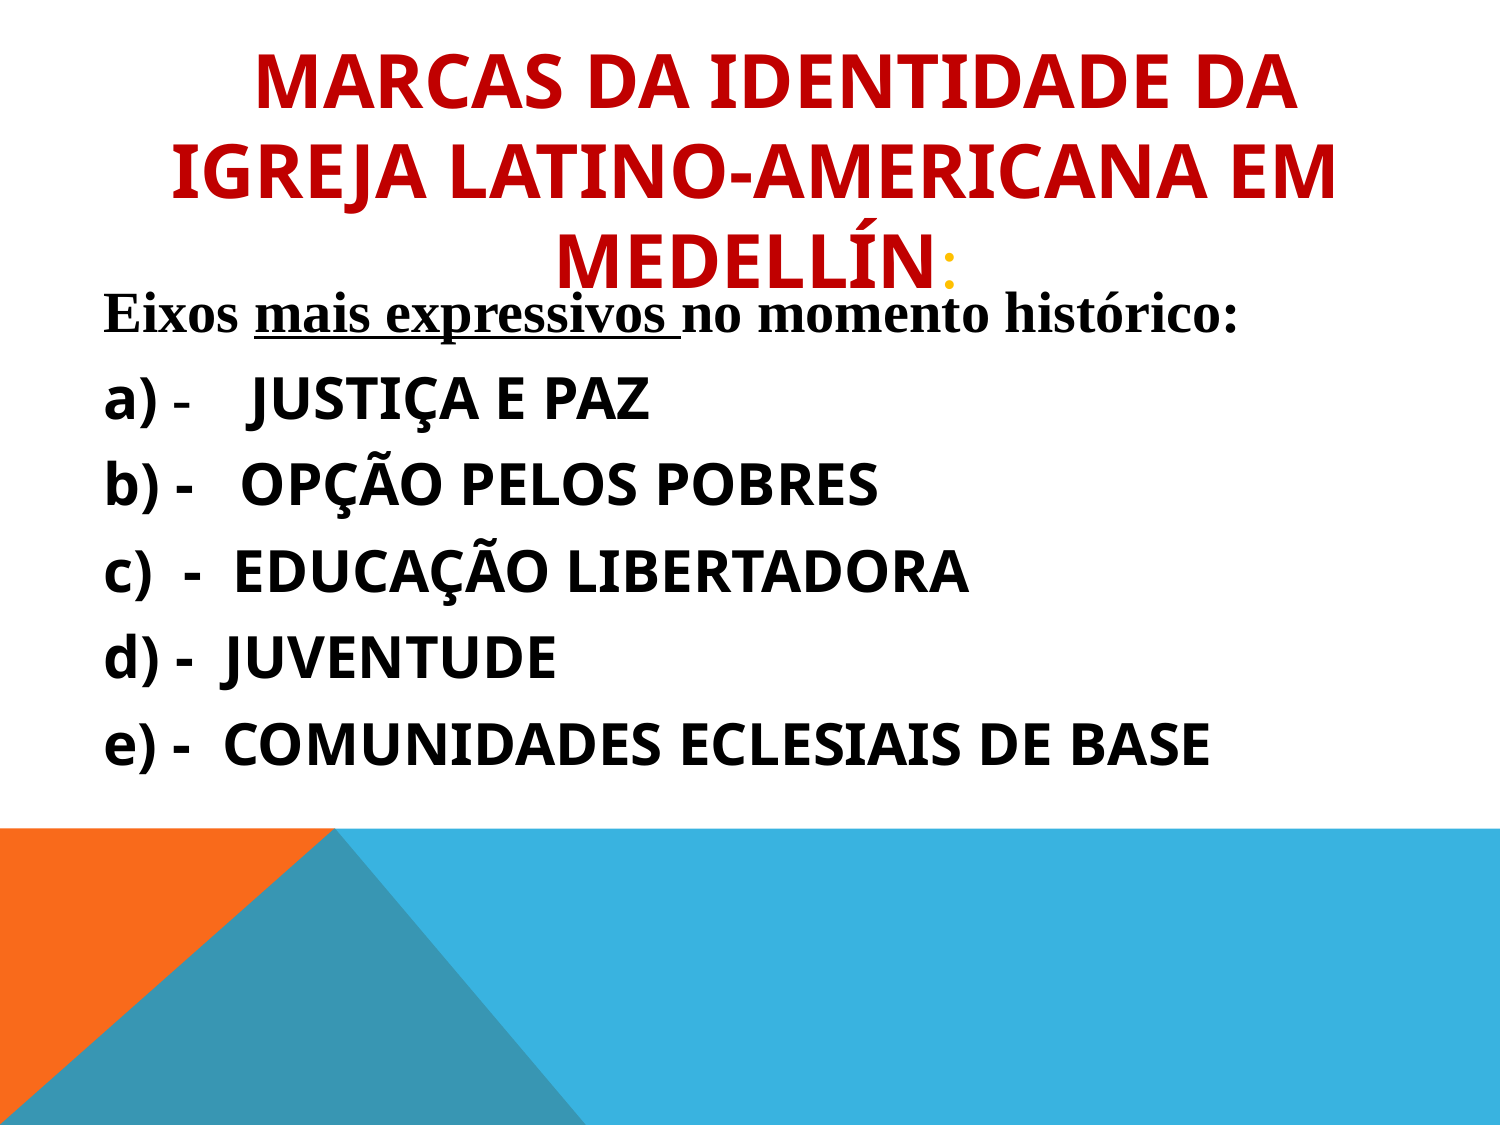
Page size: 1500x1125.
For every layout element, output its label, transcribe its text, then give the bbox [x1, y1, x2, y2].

title Marcas da Identidade da Igreja latino-americana em Medellín: [88, 66, 1425, 267]
list Eixos mais expressivos no momento histórico: a) - JUSTIÇA E PAZ b) - OPÇÃO PELOS POBRES c) - EDUCAÇÃO LIBERTADORA d) - JUVENTUDE e) - COMUNIDADES ECLESIAIS DE BASE [88, 267, 1425, 835]
